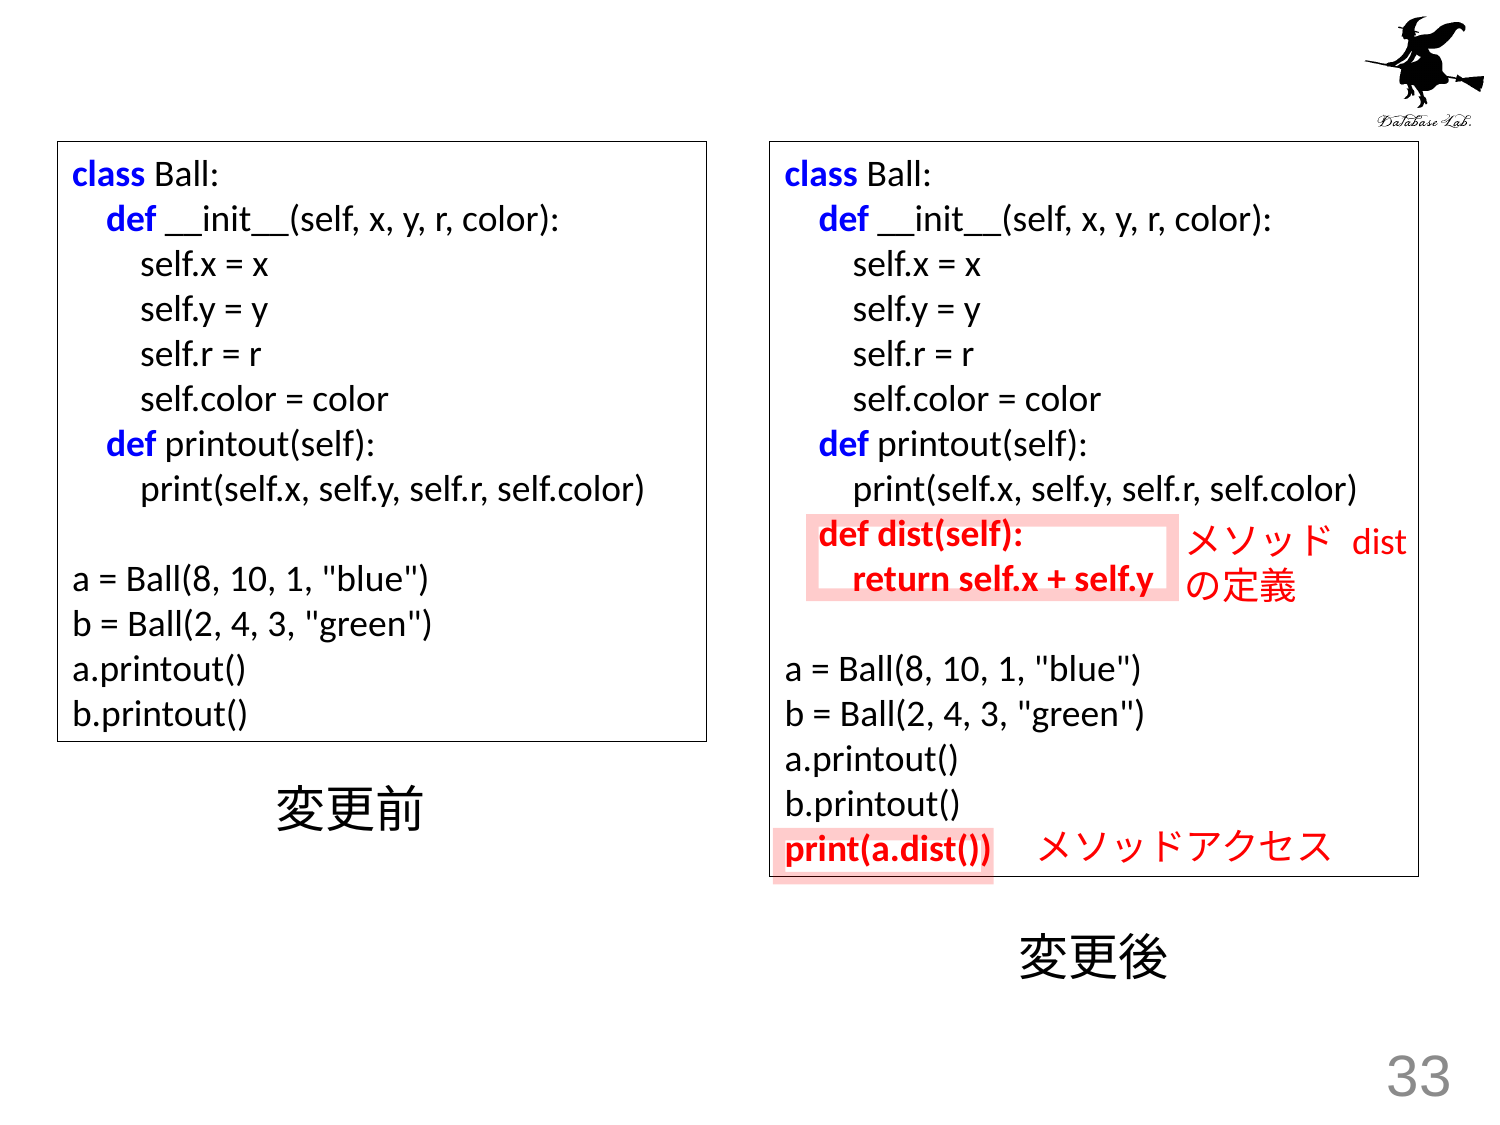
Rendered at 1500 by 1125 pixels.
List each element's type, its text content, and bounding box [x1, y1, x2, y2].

text_box [778, 833, 988, 879]
text_box class Ball: def __init__(self, x, y, r, color): self.x = x self.y = y self.r = r self.color = color def printout(self): print(self.x, self.y, self.r, self.color) def dist(self): return self.x + self.y a = Ball(8, 10, 1, "blue") b = Ball(2, 4, 3, "green") a.printout() b.printout() print(a.dist()) [769, 141, 1419, 877]
text_box class Ball: def __init__(self, x, y, r, color): self.x = x self.y = y self.r = r self.color = color def printout(self): print(self.x, self.y, self.r, self.color) a = Ball(8, 10, 1, "blue") b = Ball(2, 4, 3, "green") a.printout() b.printout() [57, 141, 707, 742]
slide_number 33 [1129, 1042, 1467, 1103]
text_box [811, 519, 1174, 596]
picture [1362, 14, 1486, 130]
text_box メソッド dist の定義 [1169, 509, 1422, 615]
text_box 変更後 [1004, 917, 1184, 993]
text_box メソッドアクセス [1021, 815, 1349, 875]
text_box 変更前 [260, 769, 441, 845]
